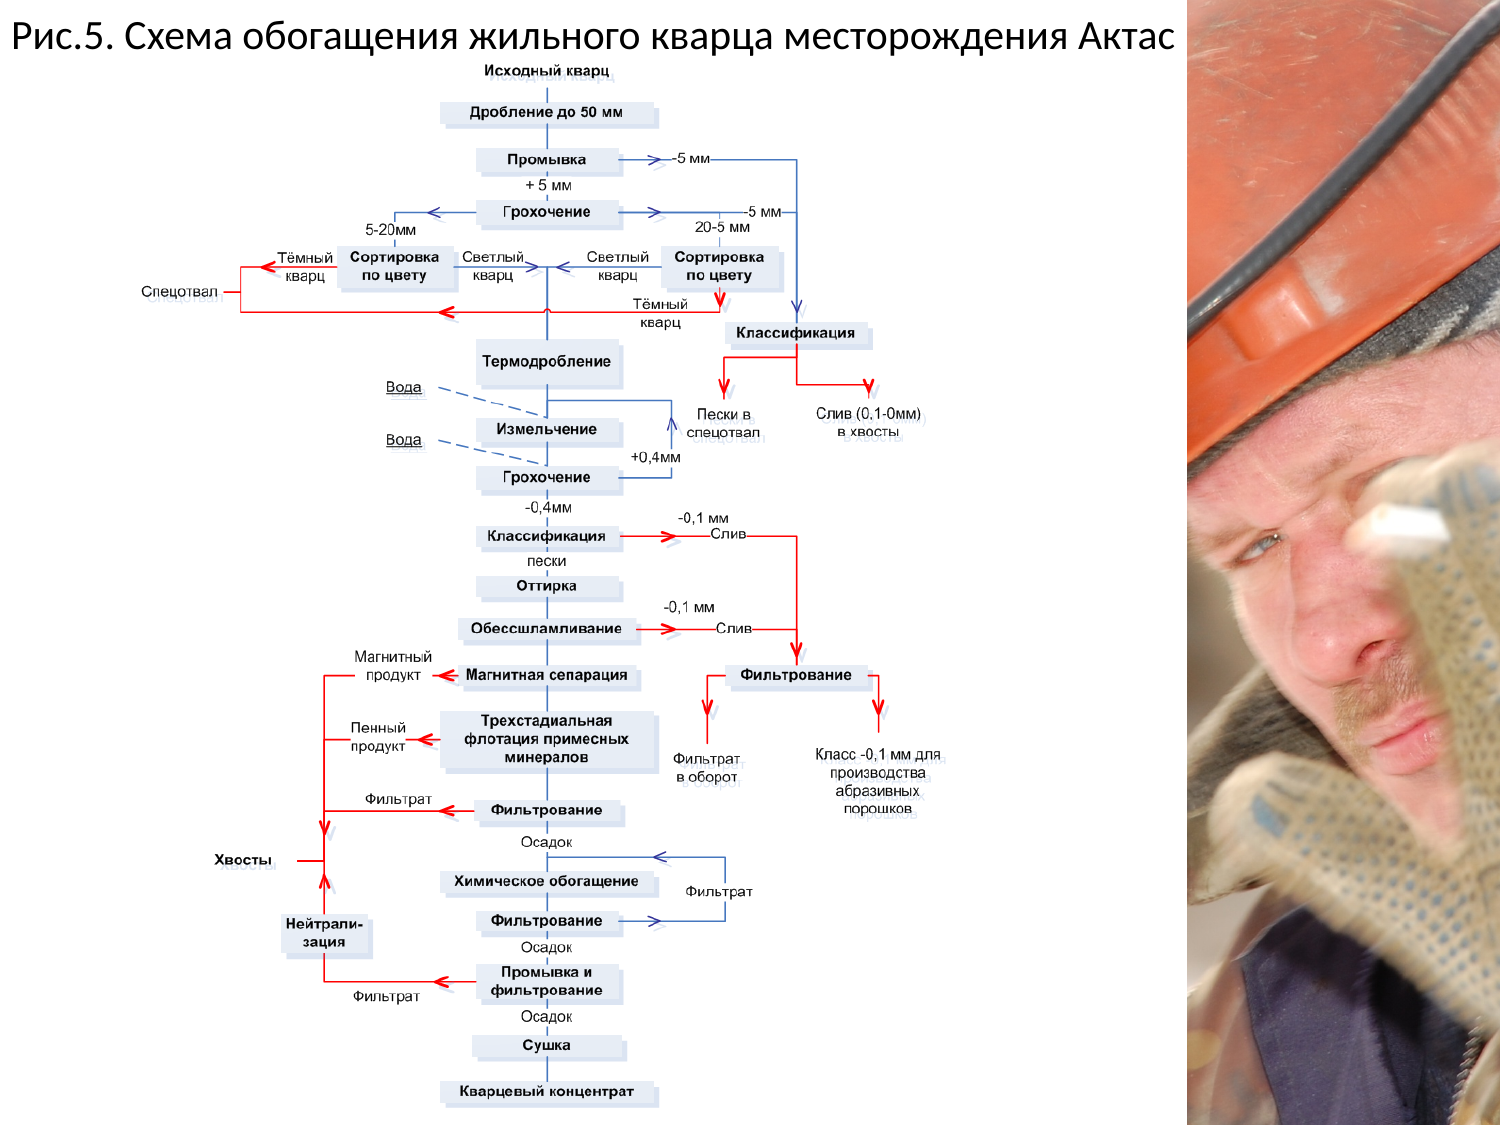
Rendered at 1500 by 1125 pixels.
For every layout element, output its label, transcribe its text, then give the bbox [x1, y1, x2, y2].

picture [1186, 0, 1500, 1125]
title Рис.5. Схема обогащения жильного кварца месторождения Актас [0, 0, 1184, 79]
picture [141, 59, 951, 1109]
